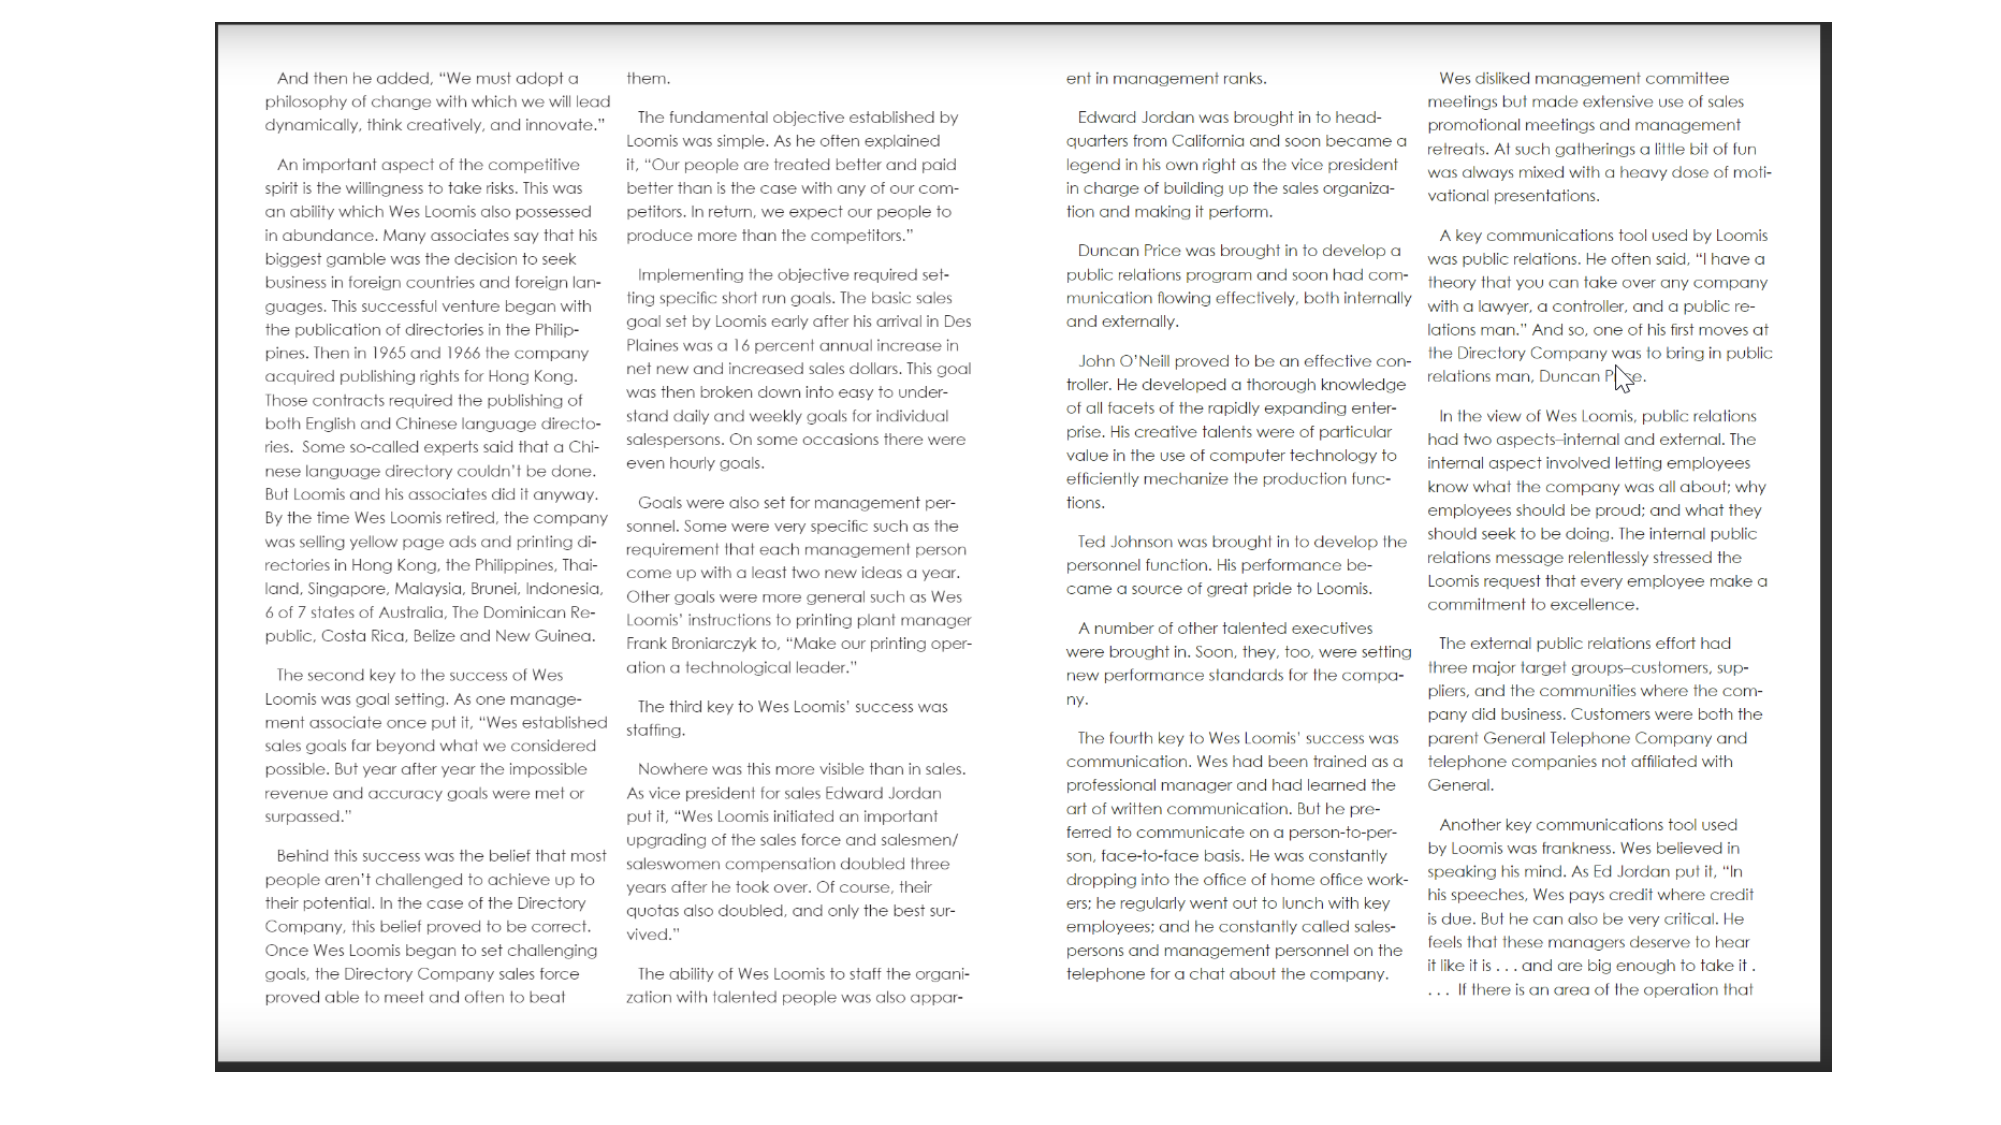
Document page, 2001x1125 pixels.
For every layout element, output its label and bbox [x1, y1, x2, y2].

picture [215, 22, 1832, 1072]
